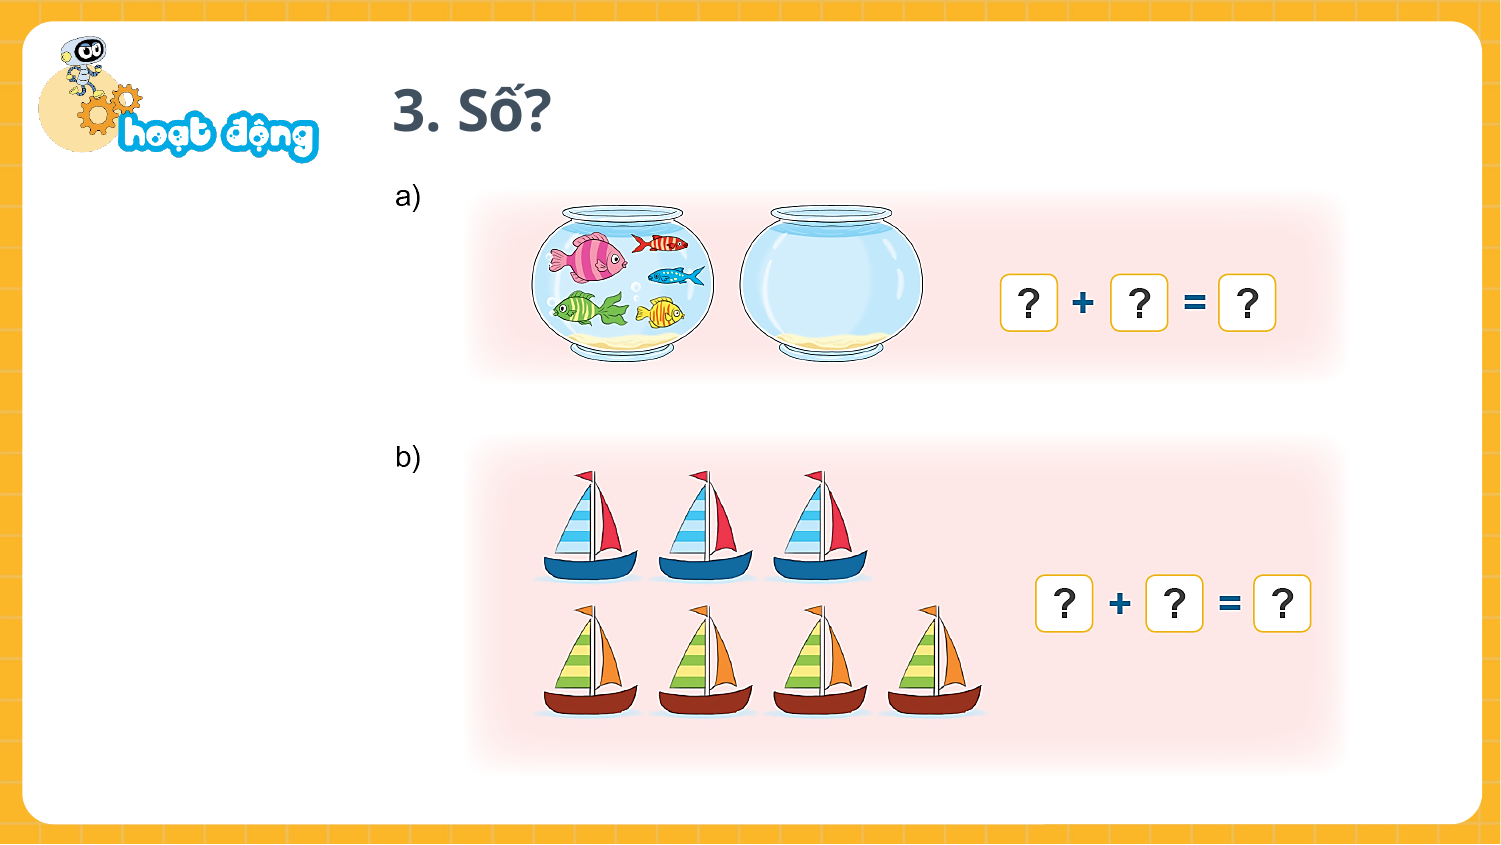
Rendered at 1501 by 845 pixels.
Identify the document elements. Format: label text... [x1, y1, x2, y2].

text_box 3. Số? [380, 75, 580, 158]
picture [0, 0, 1501, 844]
